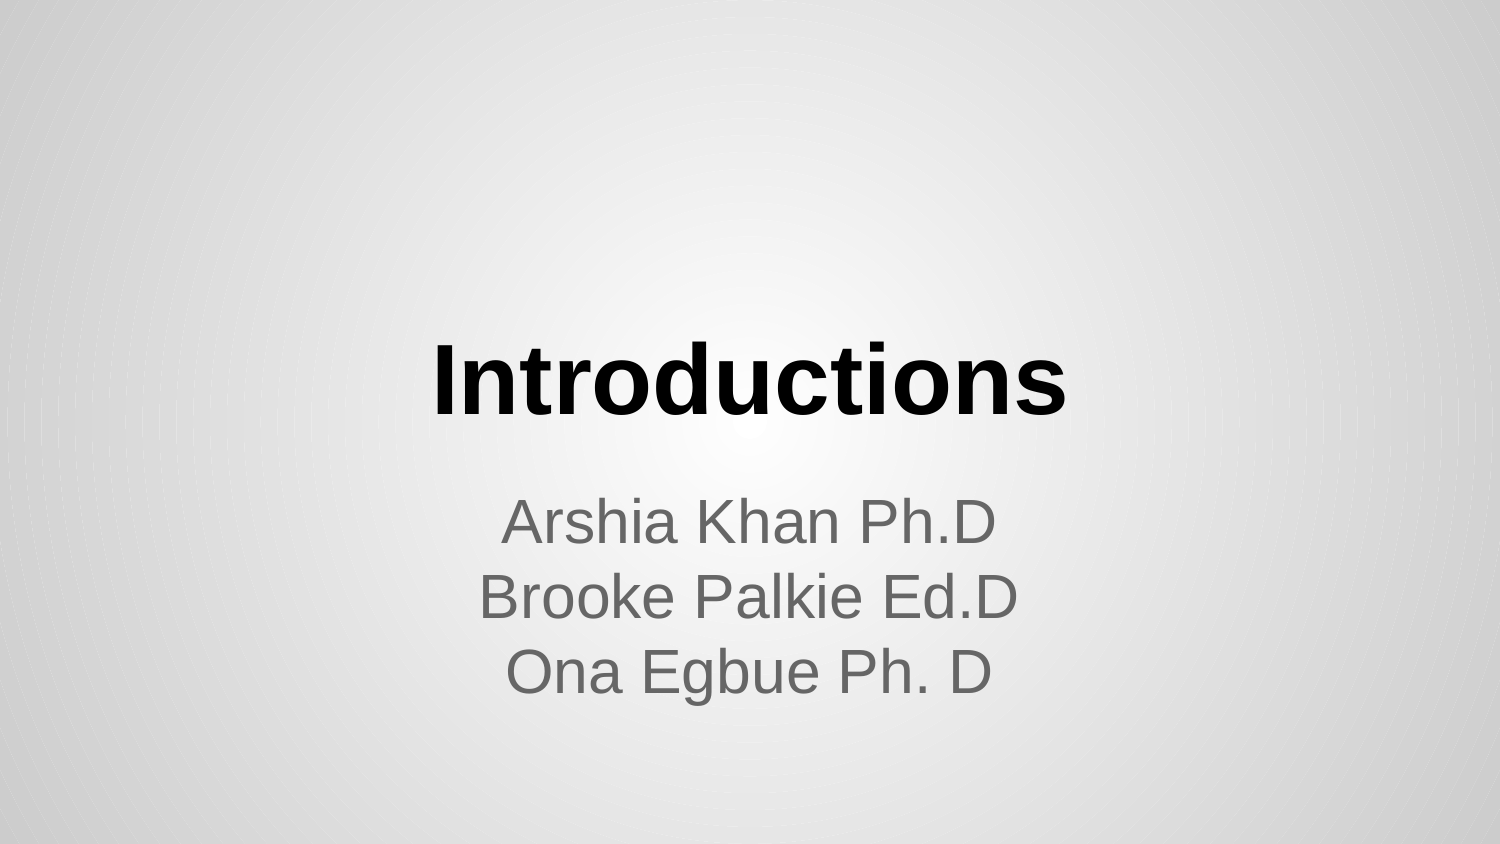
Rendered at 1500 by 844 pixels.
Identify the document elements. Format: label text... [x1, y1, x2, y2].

title Introductions [112, 259, 1388, 450]
subtitle Arshia Khan Ph.D Brooke Palkie Ed.D Ona Egbue Ph. D [112, 465, 1388, 725]
